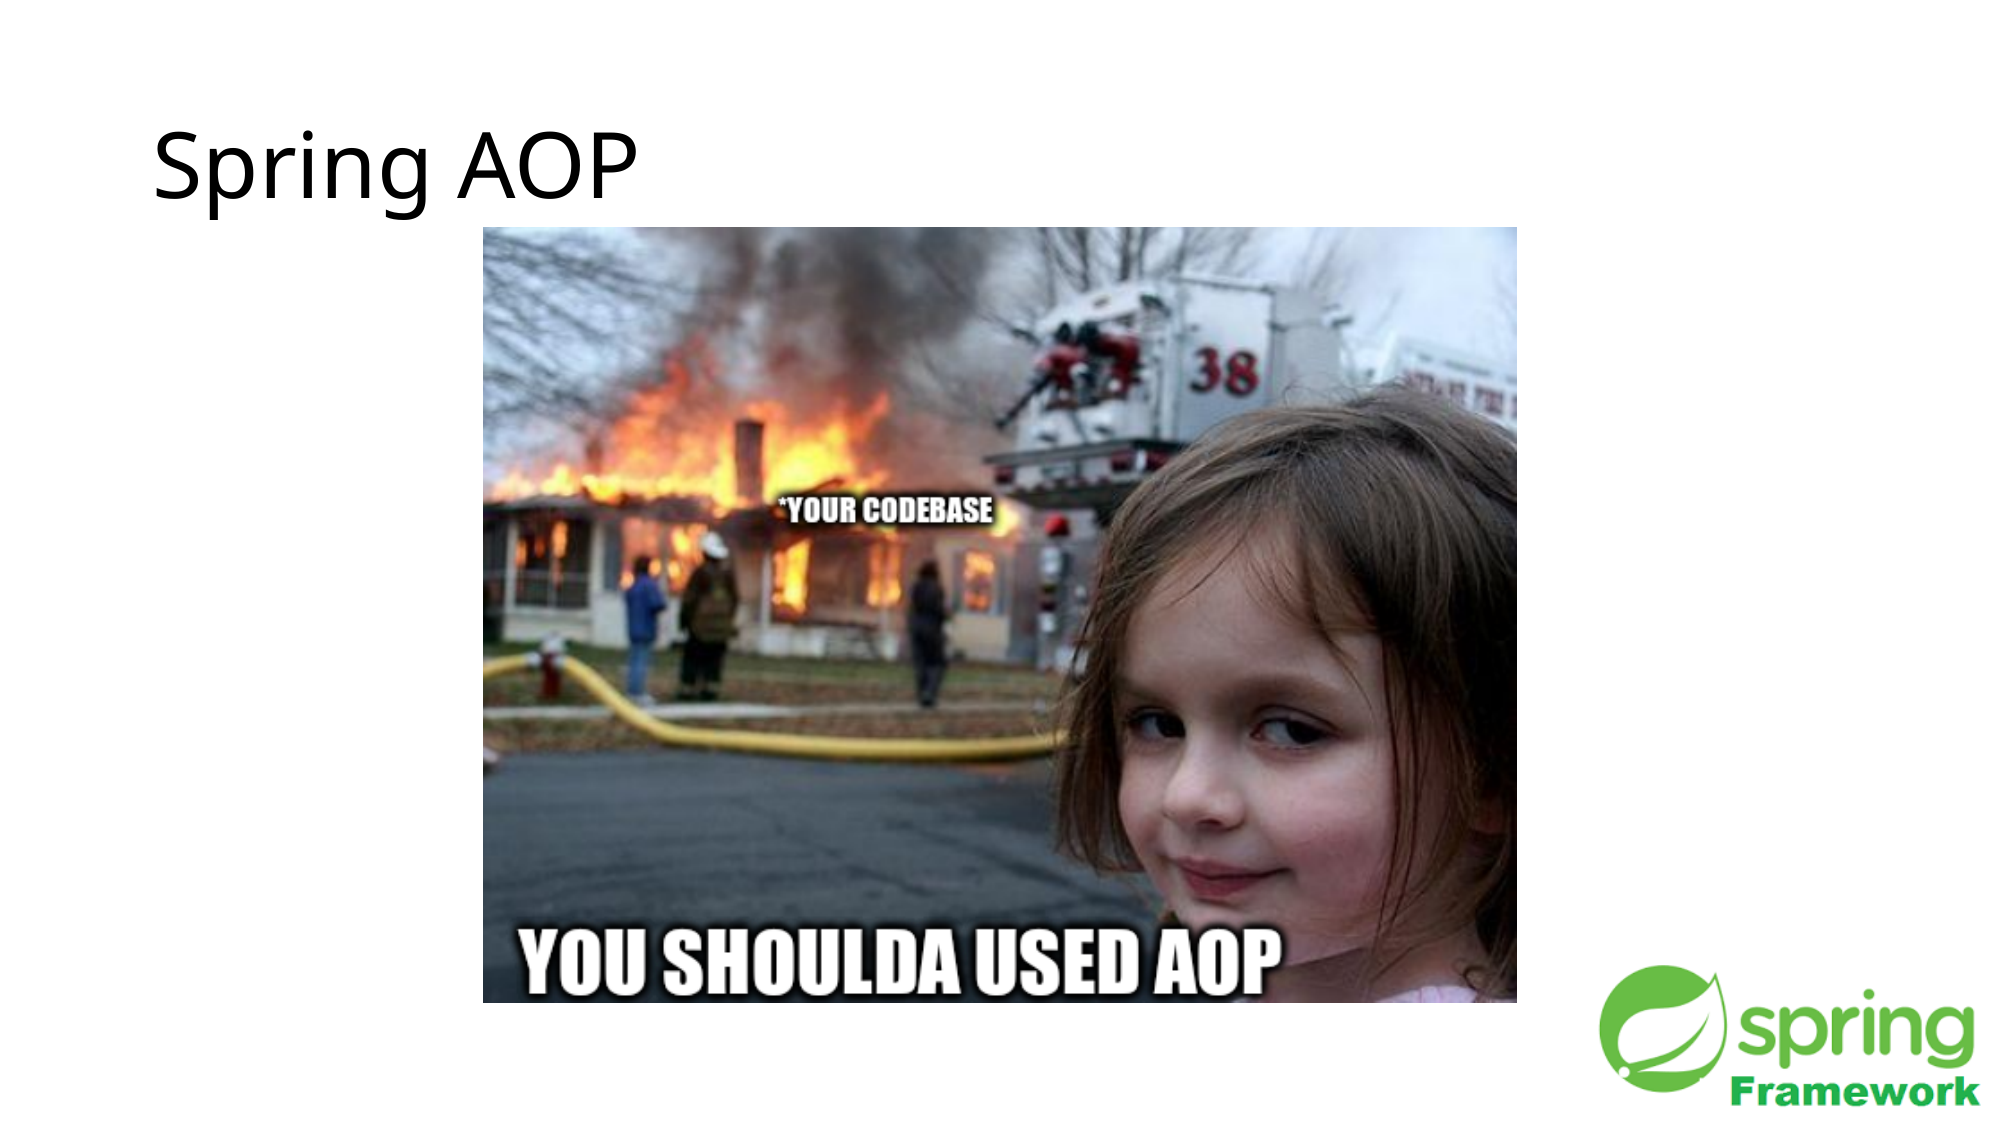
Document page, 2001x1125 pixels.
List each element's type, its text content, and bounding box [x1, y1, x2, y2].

picture [1582, 927, 2000, 1125]
picture [483, 227, 1517, 1003]
title Spring AOP [137, 59, 1863, 278]
